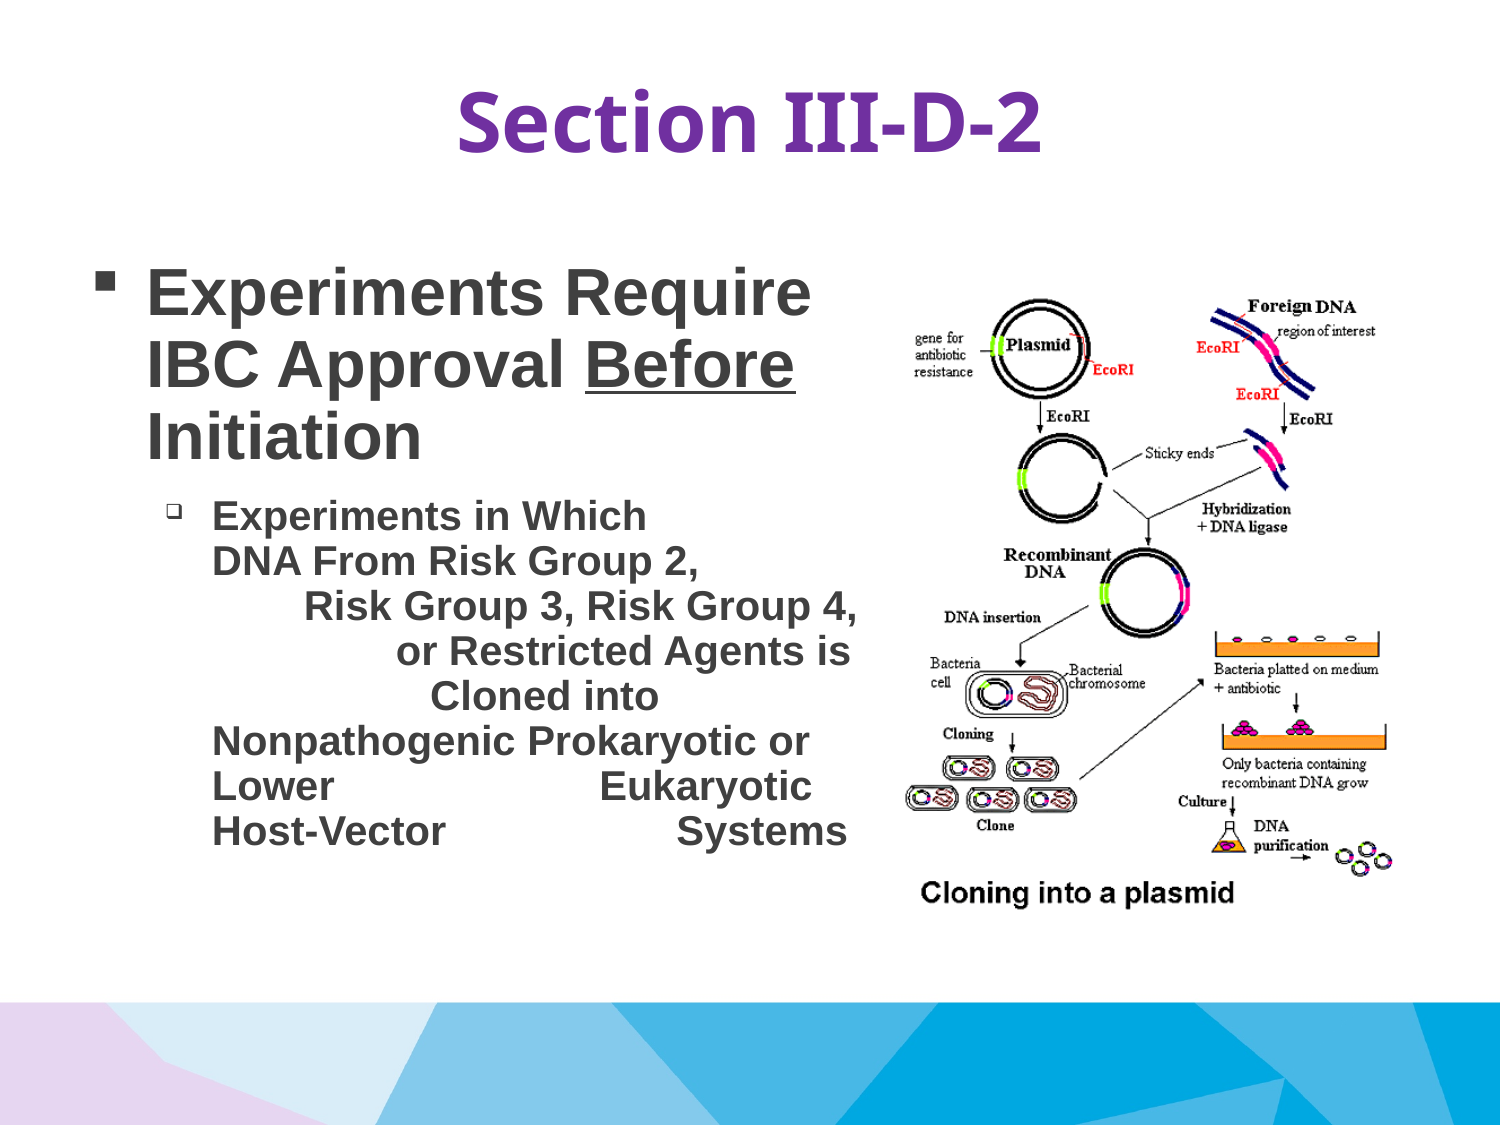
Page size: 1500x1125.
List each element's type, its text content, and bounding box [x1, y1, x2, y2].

picture [0, 0, 1500, 1125]
picture [1081, 1079, 1284, 1125]
title Section III-D-2 [75, 24, 1425, 213]
text_box Experiments Require IBC Approval Before Initiation Experiments in Which DNA From Risk Group 2, Risk Group 3, Risk Group 4, or Restricted Agents is Cloned into Nonpathogenic Prokaryotic or Lower Eukaryotic Host-Vector Systems [74, 249, 932, 1050]
